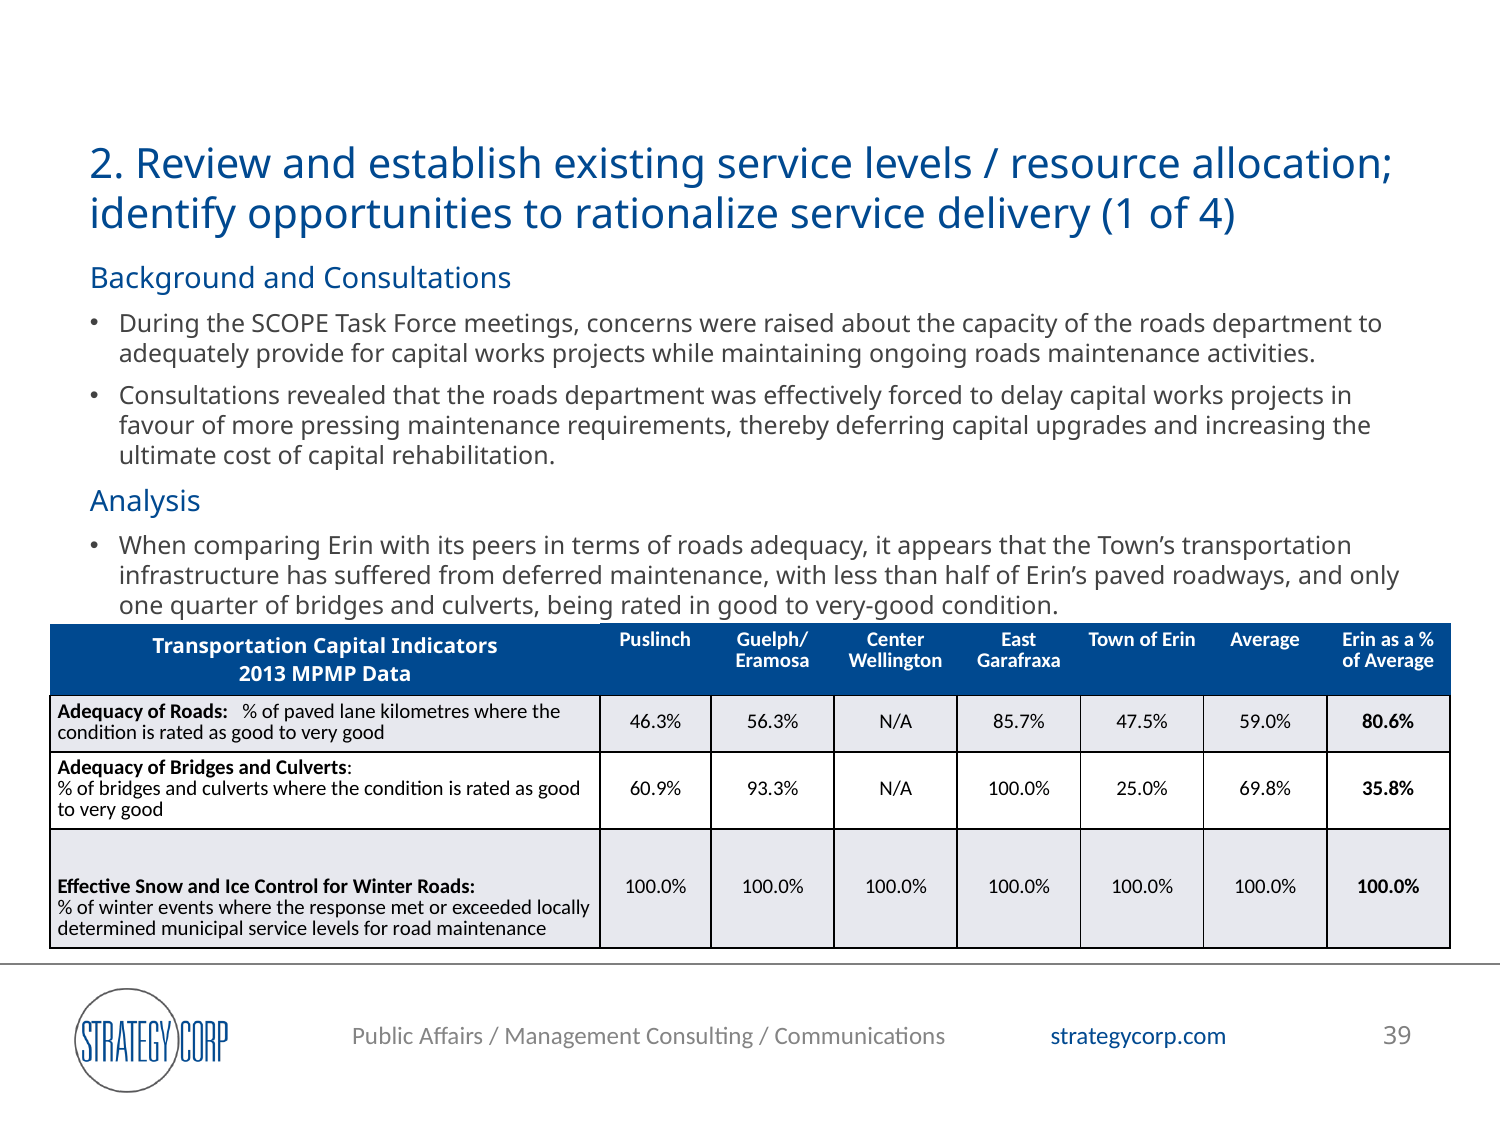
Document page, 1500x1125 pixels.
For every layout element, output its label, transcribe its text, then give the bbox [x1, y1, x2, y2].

table_cell 100.0% [958, 830, 1080, 947]
picture [50, 965, 253, 1119]
table_header Erin as a % of Average [1327, 625, 1449, 695]
table_header East Garafraxa [957, 625, 1080, 695]
table_cell 100.0% [1204, 830, 1326, 947]
table_cell Adequacy of Roads: % of paved lane kilometres where the condition is rated as good to very good [51, 696, 599, 751]
table_header Town of Erin [1080, 625, 1204, 695]
table_cell 100.0% [1328, 830, 1449, 947]
table_cell 25.0% [1081, 753, 1203, 828]
table_cell 46.3% [601, 696, 710, 751]
table_cell 100.0% [601, 830, 710, 947]
table_cell 35.8% [1328, 753, 1449, 828]
table_header Transportation Capital Indicators 2013 MPMP Data [50, 624, 600, 695]
table_cell 80.6% [1328, 696, 1449, 751]
table_cell 100.0% [1081, 830, 1203, 947]
title 2. Review and establish existing service levels / resource allocation; identify opportunities to rationalize service delivery (1 of 4) [75, 137, 1430, 188]
table_header Center Wellington [834, 625, 957, 695]
table_header Average [1204, 625, 1327, 695]
table_cell 59.0% [1204, 696, 1326, 751]
table_cell Adequacy of Bridges and Culverts: % of bridges and culverts where the condition is rated as good to very good [51, 753, 599, 828]
table_cell 69.8% [1204, 753, 1326, 828]
table_header Puslinch [600, 625, 711, 695]
table_cell 56.3% [712, 696, 833, 751]
table_cell N/A [835, 696, 956, 751]
table_cell 93.3% [712, 753, 833, 828]
table_cell N/A [835, 753, 956, 828]
table_cell 100.0% [835, 830, 956, 947]
table_cell 85.7% [958, 696, 1080, 751]
list Background and Consultations During the SCOPE Task Force meetings, concerns were raised about the capacity of the roads department to adequately provide for capital works projects while maintaining ongoing roads maintenance activities. Consultations revealed that the roads department was effectively forced to delay capital works projects in favour of more pressing maintenance requirements, thereby deferring capital upgrades and increasing the ultimate cost of capital rehabilitation. Analysis When comparing Erin with its peers in terms of roads adequacy, it appears that the Town’s transportation infrastructure has suffered from deferred maintenance, with less than half of Erin’s paved roadways, and only one quarter of bridges and culverts, being rated in good to very-good condition. [75, 200, 1425, 624]
table_cell 100.0% [712, 830, 833, 947]
table_header Guelph/ Eramosa [711, 625, 834, 695]
table_cell 47.5% [1081, 696, 1203, 751]
table_cell 100.0% [958, 753, 1080, 828]
table_cell 60.9% [601, 753, 710, 828]
table_cell Effective Snow and Ice Control for Winter Roads: % of winter events where the response met or exceeded locally determined municipal service levels for road maintenance [51, 830, 599, 947]
